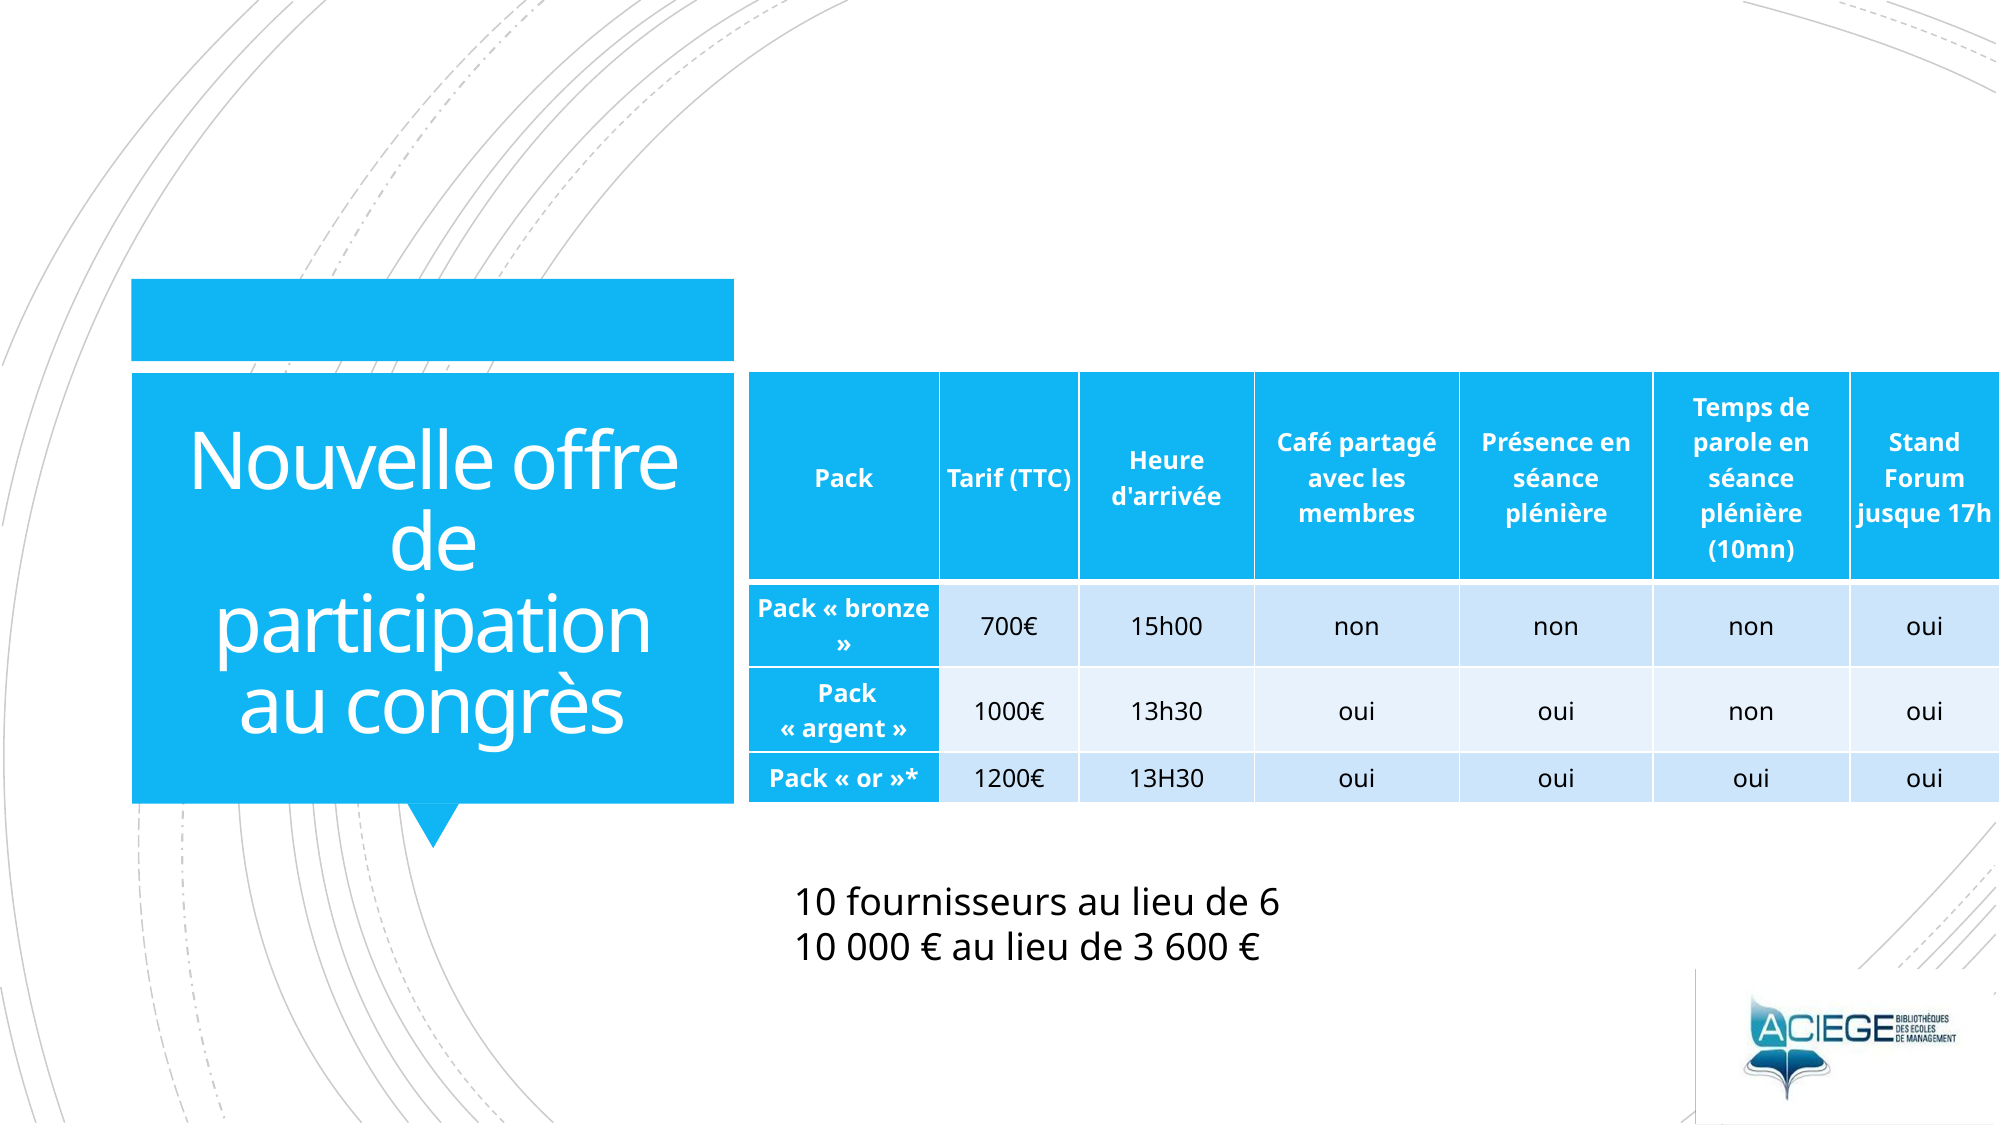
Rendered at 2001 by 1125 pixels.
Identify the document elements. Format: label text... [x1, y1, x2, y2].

table_header Heure d'arrivée [1080, 372, 1254, 579]
table_cell 15h00 [1080, 585, 1254, 666]
table_cell oui [1851, 753, 1999, 802]
table_cell non [1460, 585, 1652, 666]
table_header Café partagé avec les membres [1255, 372, 1459, 579]
table_cell Pack « or »* [749, 753, 939, 802]
table_header Tarif (TTC) [940, 372, 1078, 579]
title Nouvelle offre de participation au congrès [145, 385, 720, 789]
table_header Stand Forum jusque 17h [1851, 372, 1999, 579]
table_cell non [1255, 585, 1459, 666]
table_cell oui [1851, 668, 1999, 751]
table_cell 13h30 [1080, 668, 1254, 751]
table_cell oui [1255, 753, 1459, 802]
table_cell Pack « bronze » [749, 585, 939, 666]
picture [1694, 968, 1996, 1125]
table_cell oui [1851, 585, 1999, 666]
table_cell non [1654, 668, 1849, 751]
table_header Temps de parole en séance plénière (10mn) [1654, 372, 1849, 579]
table_cell 1000€ [940, 668, 1078, 751]
table_cell non [1654, 585, 1849, 666]
table_header Pack [749, 372, 939, 579]
table_cell oui [1460, 668, 1652, 751]
table_cell oui [1654, 753, 1849, 802]
table_cell 13H30 [1080, 753, 1254, 802]
table_cell Pack « argent » [749, 668, 939, 751]
table_cell oui [1255, 668, 1459, 751]
table_cell 700€ [940, 585, 1078, 666]
table_cell oui [1460, 753, 1652, 802]
text_box 10 fournisseurs au lieu de 6 10 000 € au lieu de 3 600 € [778, 870, 1923, 976]
table_header Présence en séance plénière [1460, 372, 1652, 579]
table_cell 1200€ [940, 753, 1078, 802]
